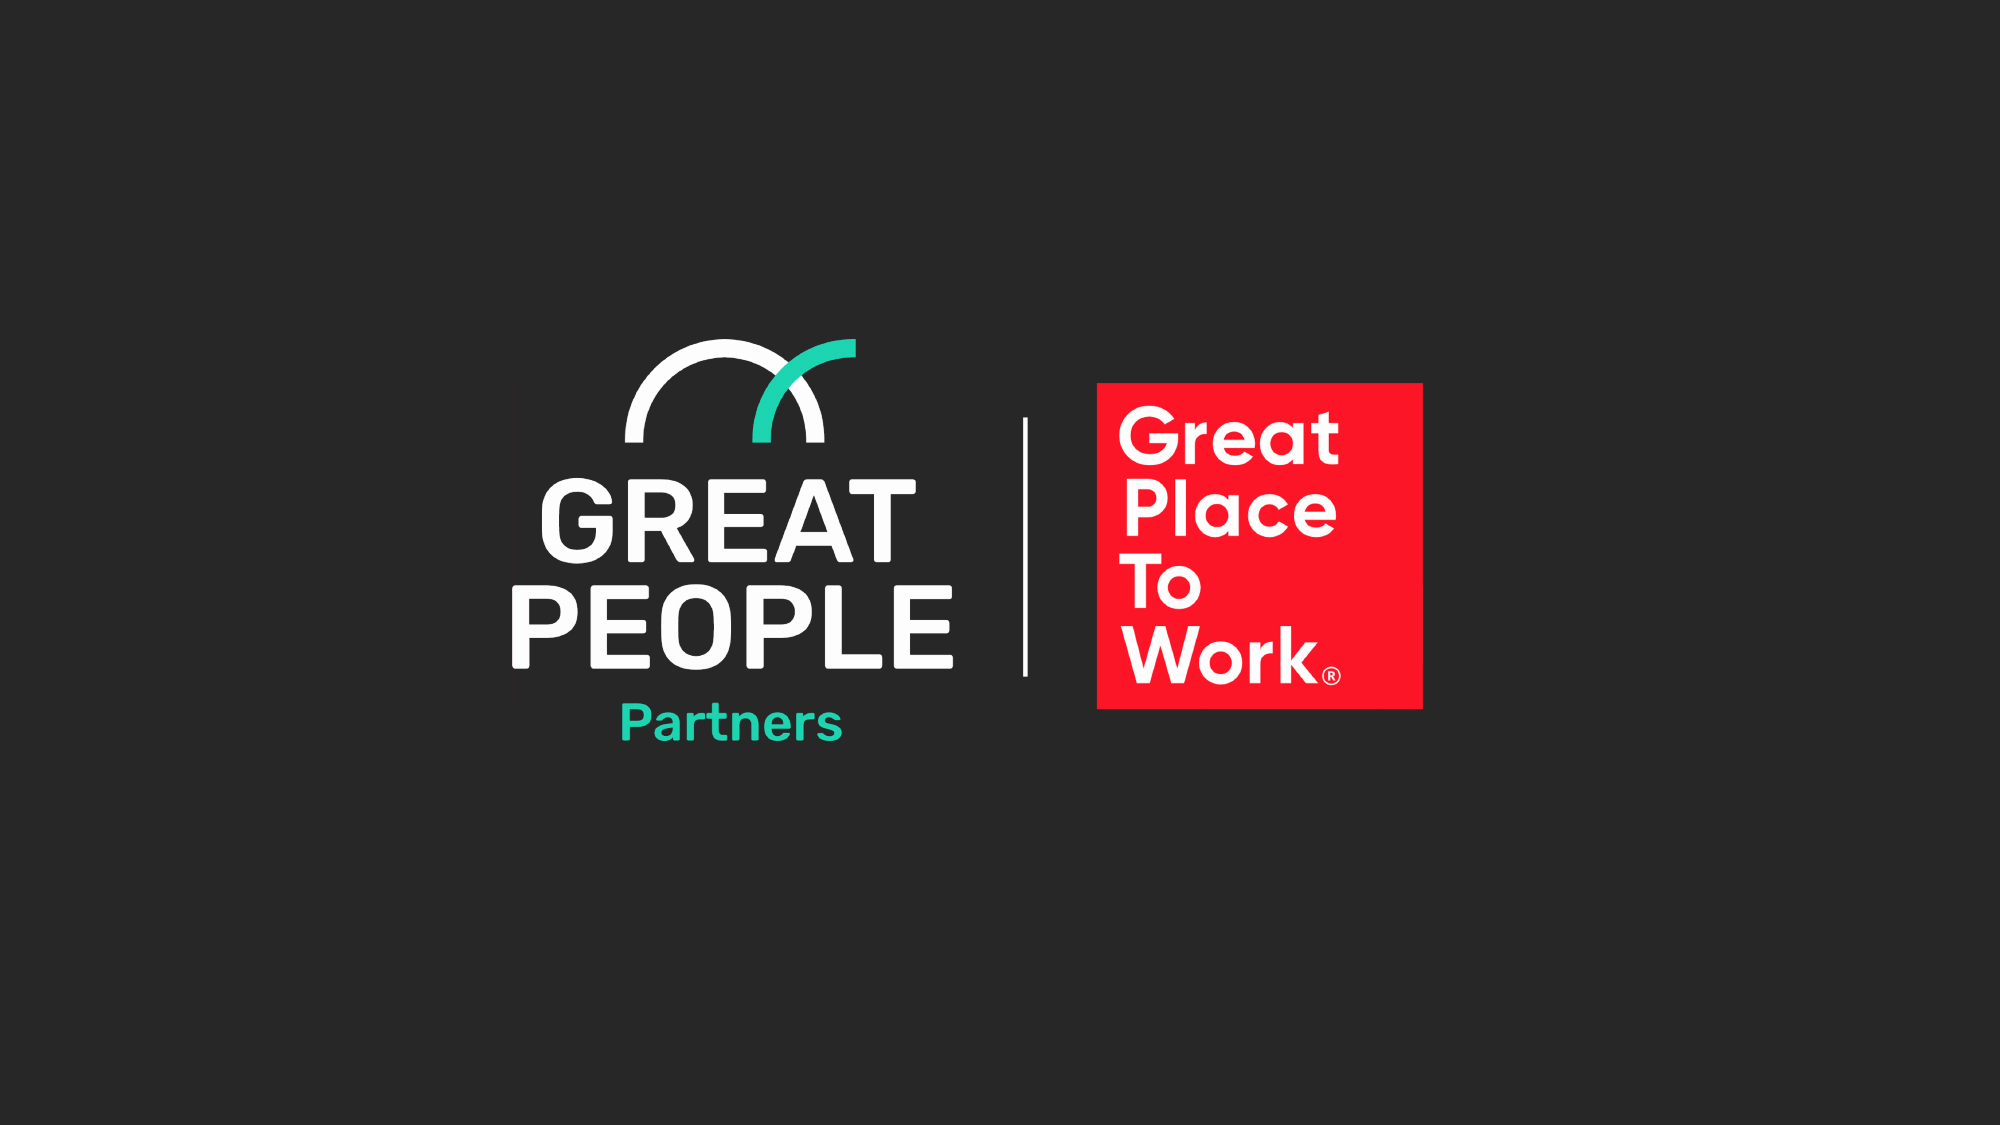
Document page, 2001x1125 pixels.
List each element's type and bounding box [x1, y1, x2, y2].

picture [512, 339, 1423, 742]
